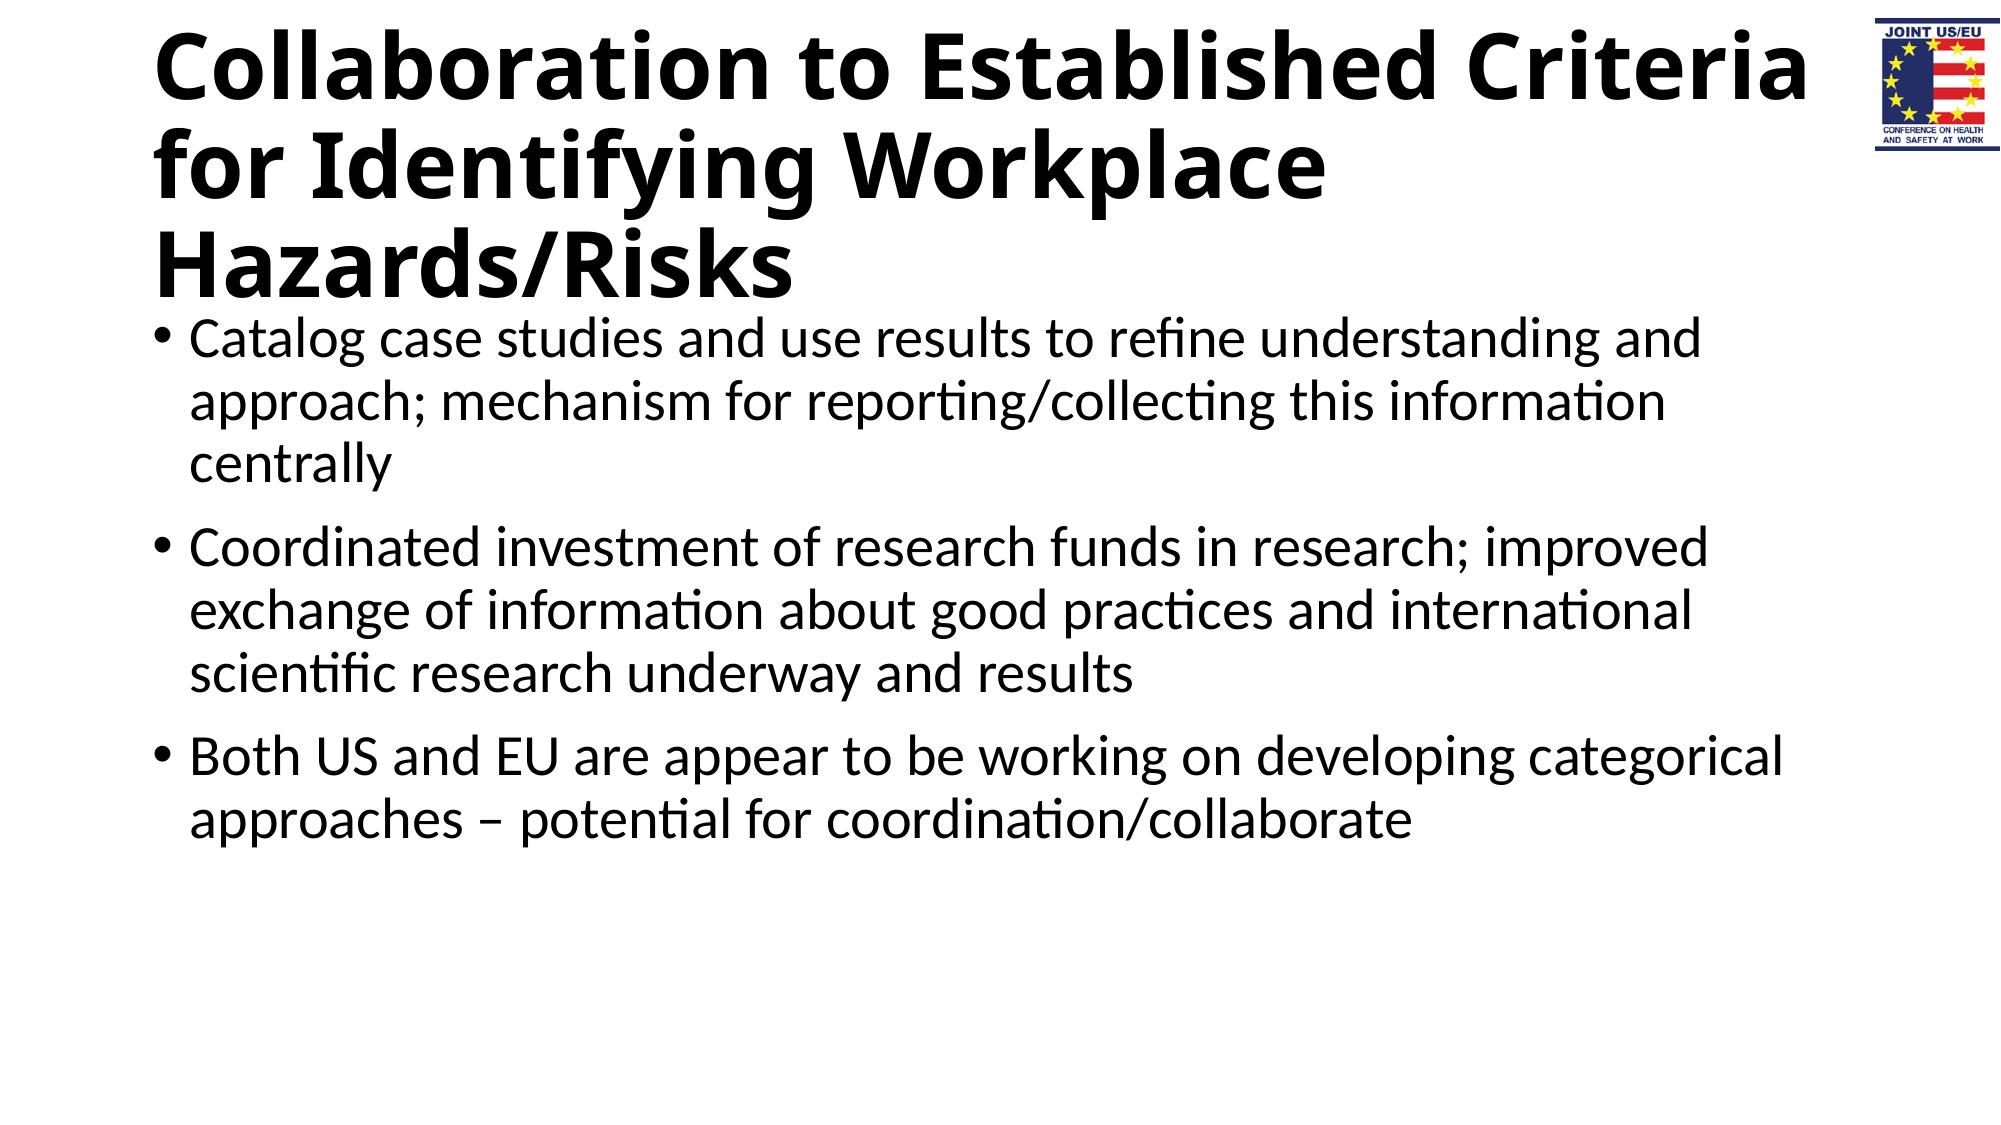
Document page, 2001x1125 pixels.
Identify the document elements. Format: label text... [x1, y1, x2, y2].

list Catalog case studies and use results to refine understanding and approach; mechanism for reporting/collecting this information centrally Coordinated investment of research funds in research; improved exchange of information about good practices and international scientific research underway and results Both US and EU are appear to be working on developing categorical approaches – potential for coordination/collaborate [137, 299, 1863, 1014]
picture [1875, 18, 2000, 151]
title Collaboration to Established Criteria for Identifying Workplace Hazards/Risks [137, 59, 1863, 278]
